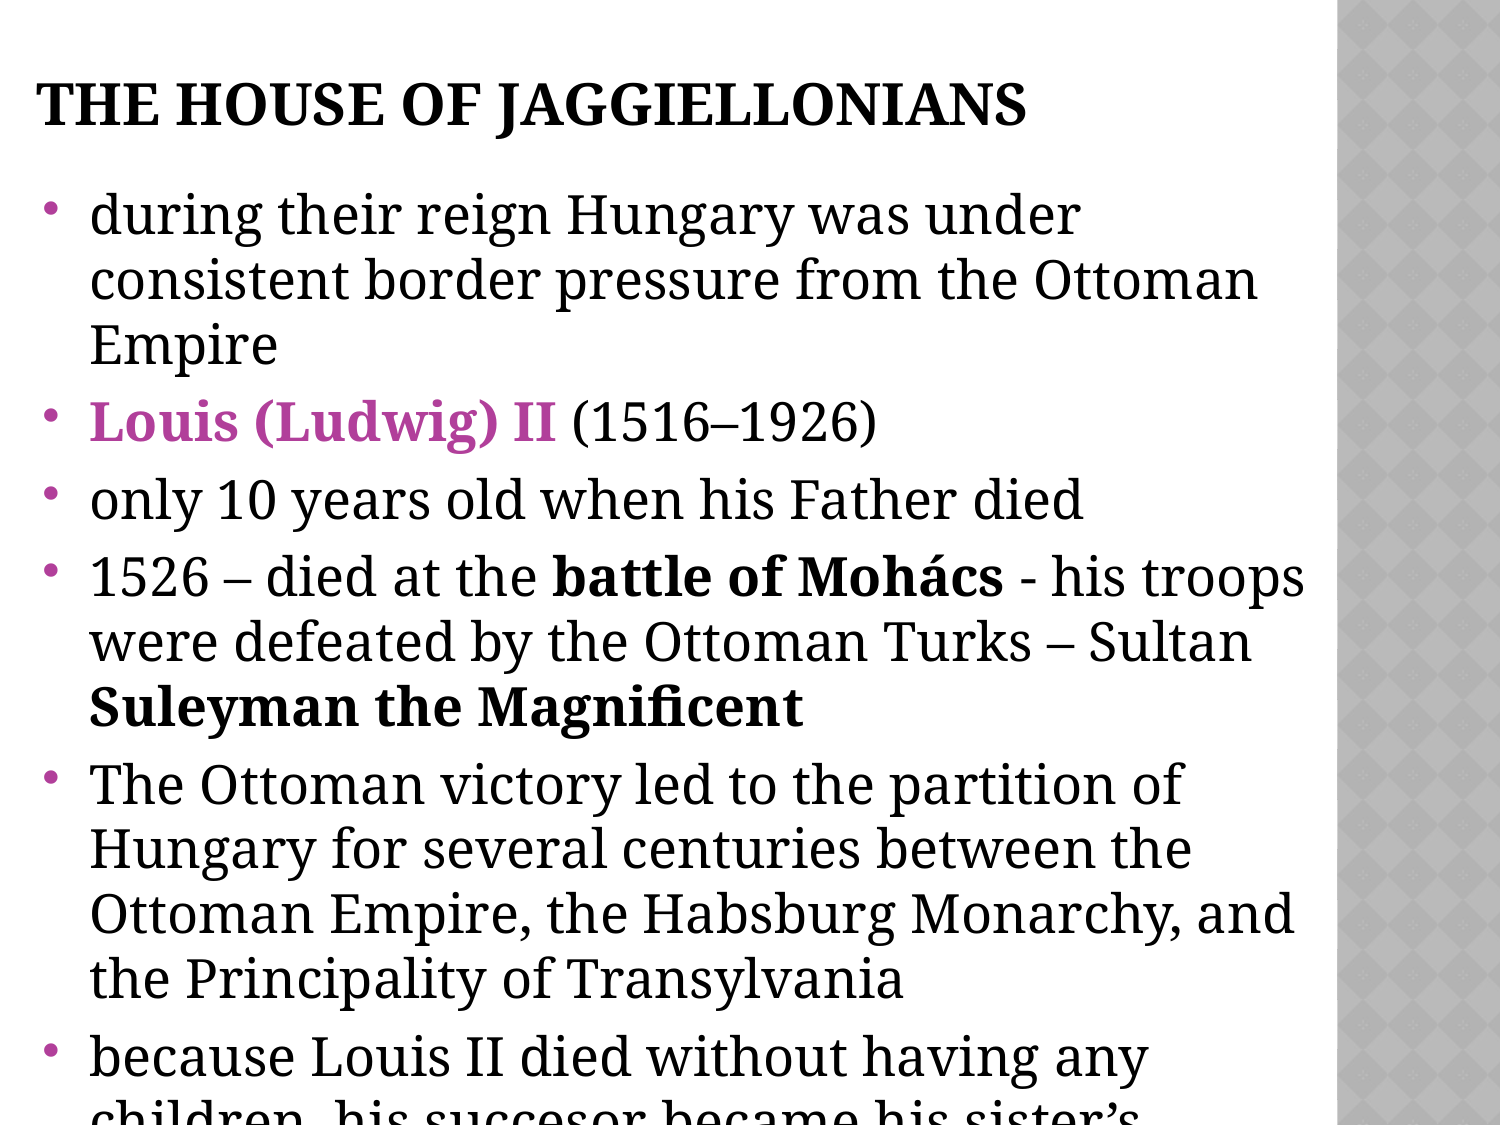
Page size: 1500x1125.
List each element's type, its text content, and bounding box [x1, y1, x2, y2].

list during their reign Hungary was under consistent border pressure from the Ottoman Empire Louis (Ludwig) II (1516–1926) only 10 years old when his Father died 1526 – died at the battle of Mohács - his troops were defeated by the Ottoman Turks – Sultan Suleyman the Magnificent The Ottoman victory led to the partition of Hungary for several centuries between the Ottoman Empire, the Habsburg Monarchy, and the Principality of Transylvania because Louis II died without having any children, his succesor became his sister’s husband Ferdinad of Austria [29, 172, 1353, 1060]
title The house of Jaggiellonians [29, 52, 1400, 138]
